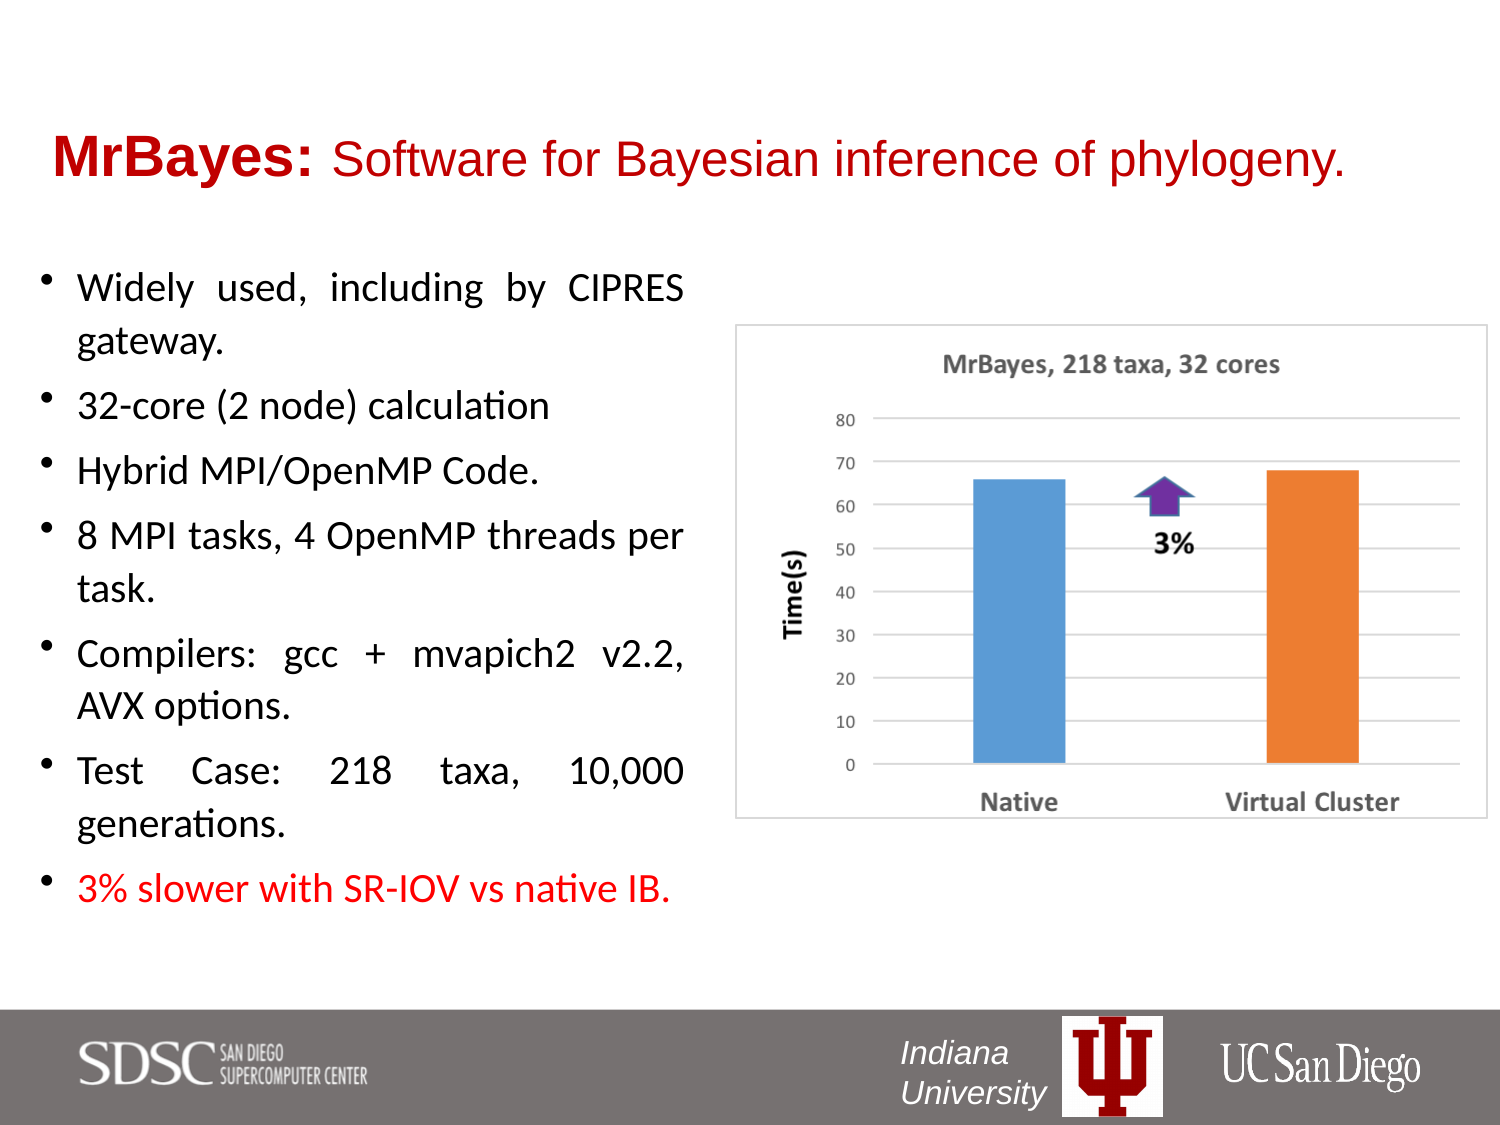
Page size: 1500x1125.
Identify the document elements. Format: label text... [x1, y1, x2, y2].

picture [735, 324, 1488, 819]
title MrBayes: Software for Bayesian inference of phylogeny. [37, 85, 1488, 231]
picture [1218, 1040, 1422, 1095]
picture [1062, 1016, 1163, 1117]
list Widely used, including by CIPRES gateway. 32-core (2 node) calculation Hybrid MPI/OpenMP Code. 8 MPI tasks, 4 OpenMP threads per task. Compilers: gcc + mvapich2 v2.2, AVX options. Test Case: 218 taxa, 10,000 generations. 3% slower with SR-IOV vs native IB. [24, 249, 700, 1000]
picture [77, 1039, 370, 1086]
